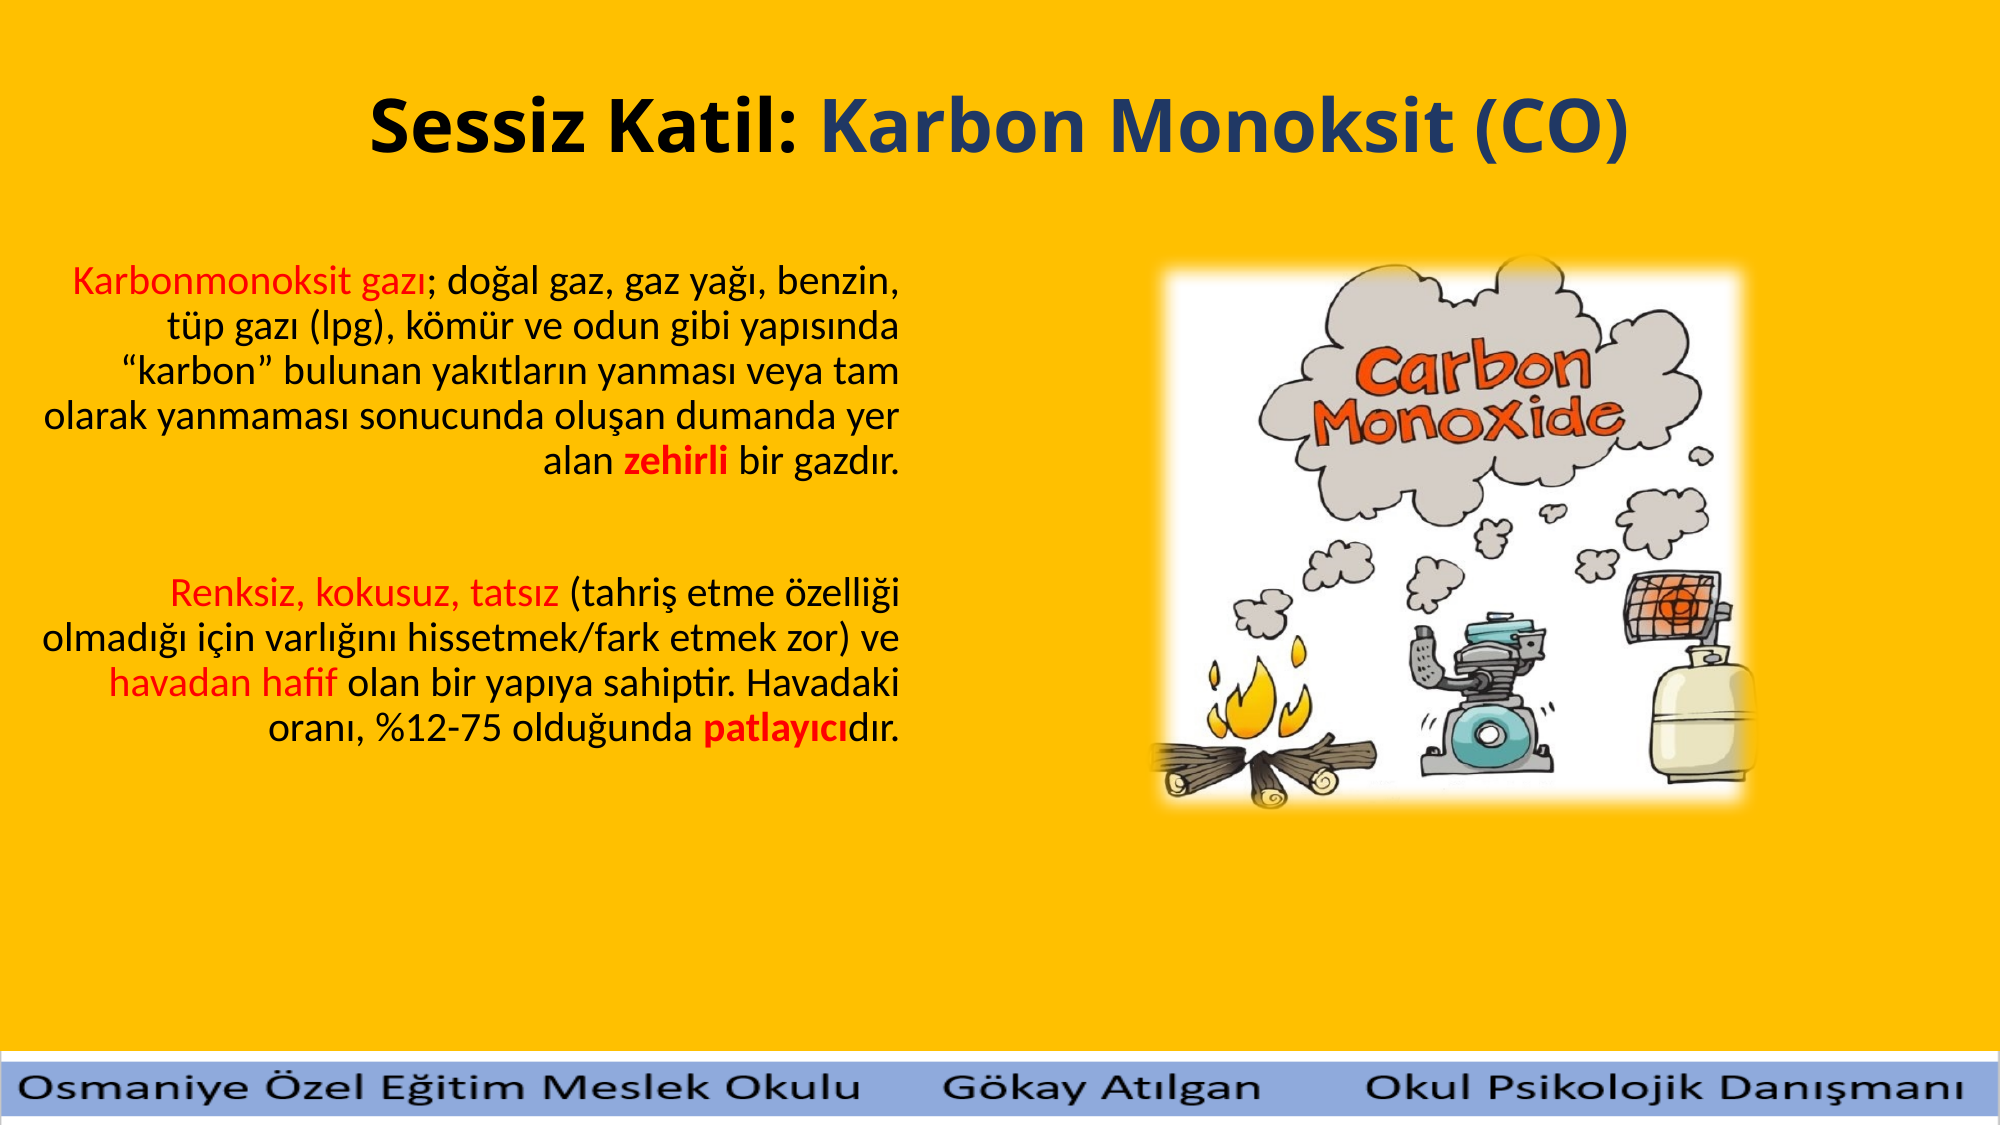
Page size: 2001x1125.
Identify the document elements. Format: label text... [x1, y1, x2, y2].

text_box Sessiz Katil: Karbon Monoksit (CO) [353, 41, 1647, 215]
picture [1145, 251, 1760, 820]
picture [0, 1051, 2000, 1125]
list Karbonmonoksit gazı; doğal gaz, gaz yağı, benzin, tüp gazı (lpg), kömür ve odun gibi yapısında “karbon” bulunan yakıtların yanması veya tam olarak yanmaması sonucunda oluşan dumanda yer alan zehirli bir gazdır. Renksiz, kokusuz, tatsız (tahriş etme özelliği olmadığı için varlığını hissetmek/fark etmek zor) ve havadan hafif olan bir yapıya sahiptir. Havadaki oranı, %12-75 olduğunda patlayıcıdır. [23, 251, 916, 798]
